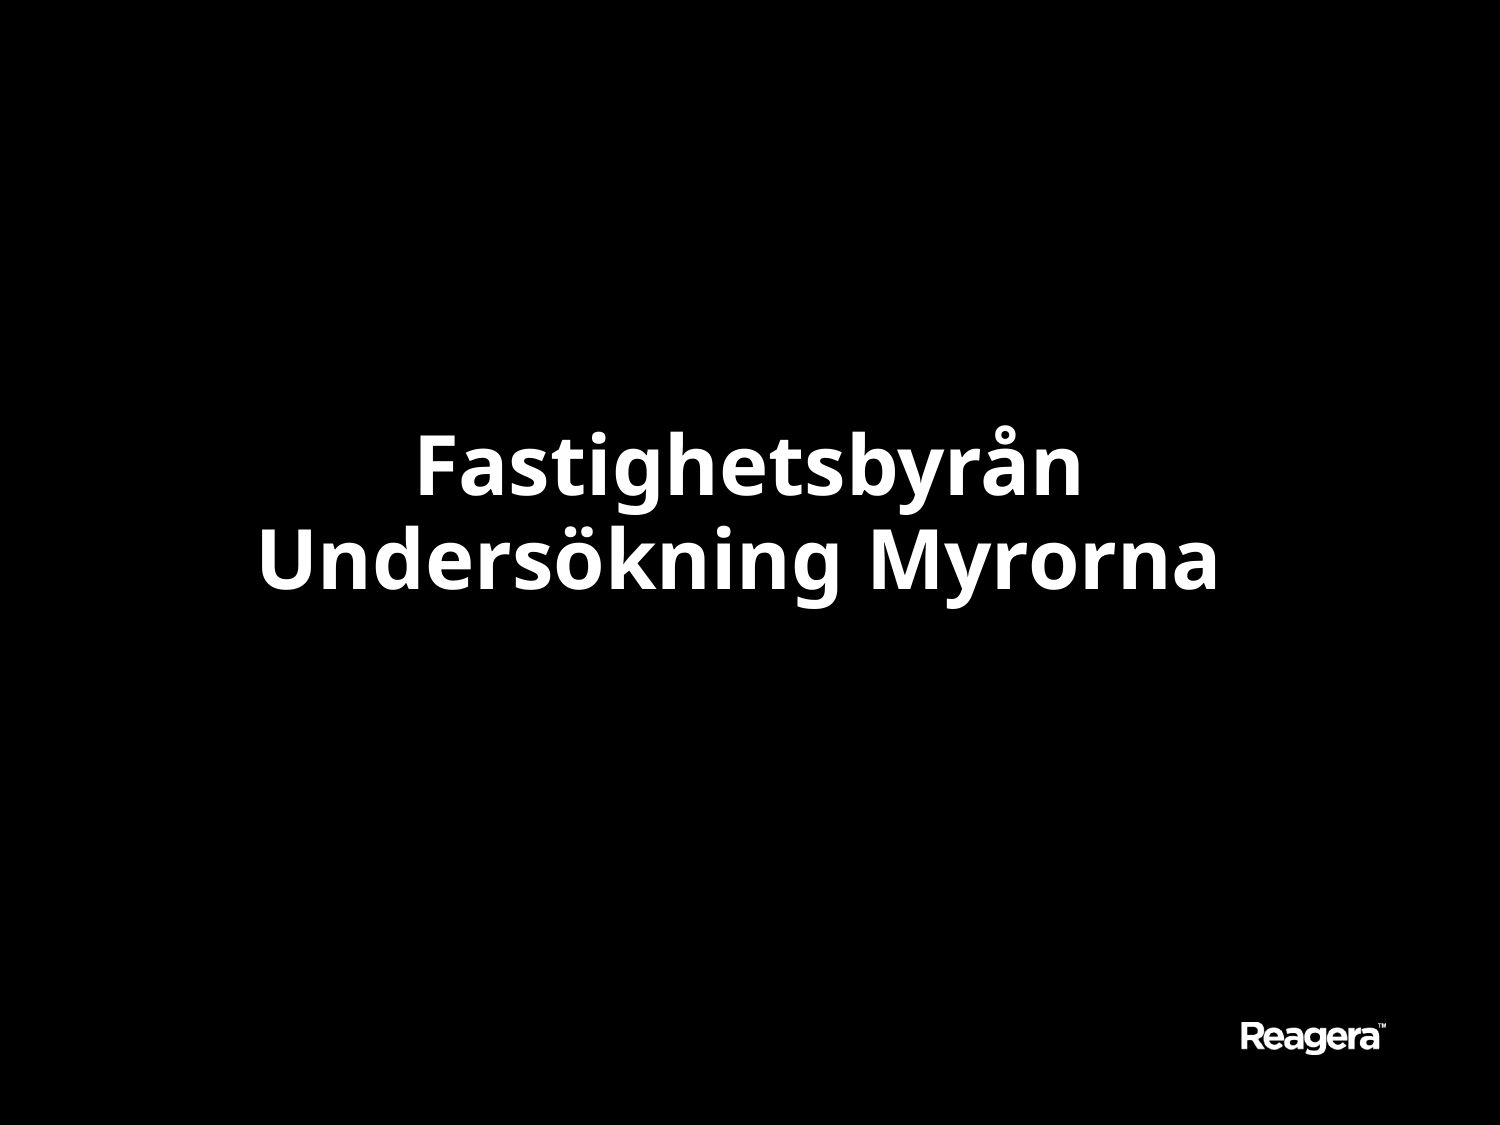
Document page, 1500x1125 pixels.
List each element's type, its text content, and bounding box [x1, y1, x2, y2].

picture [1240, 1021, 1386, 1055]
title Fastighetsbyrån Undersökning Myrorna [135, 324, 1365, 607]
